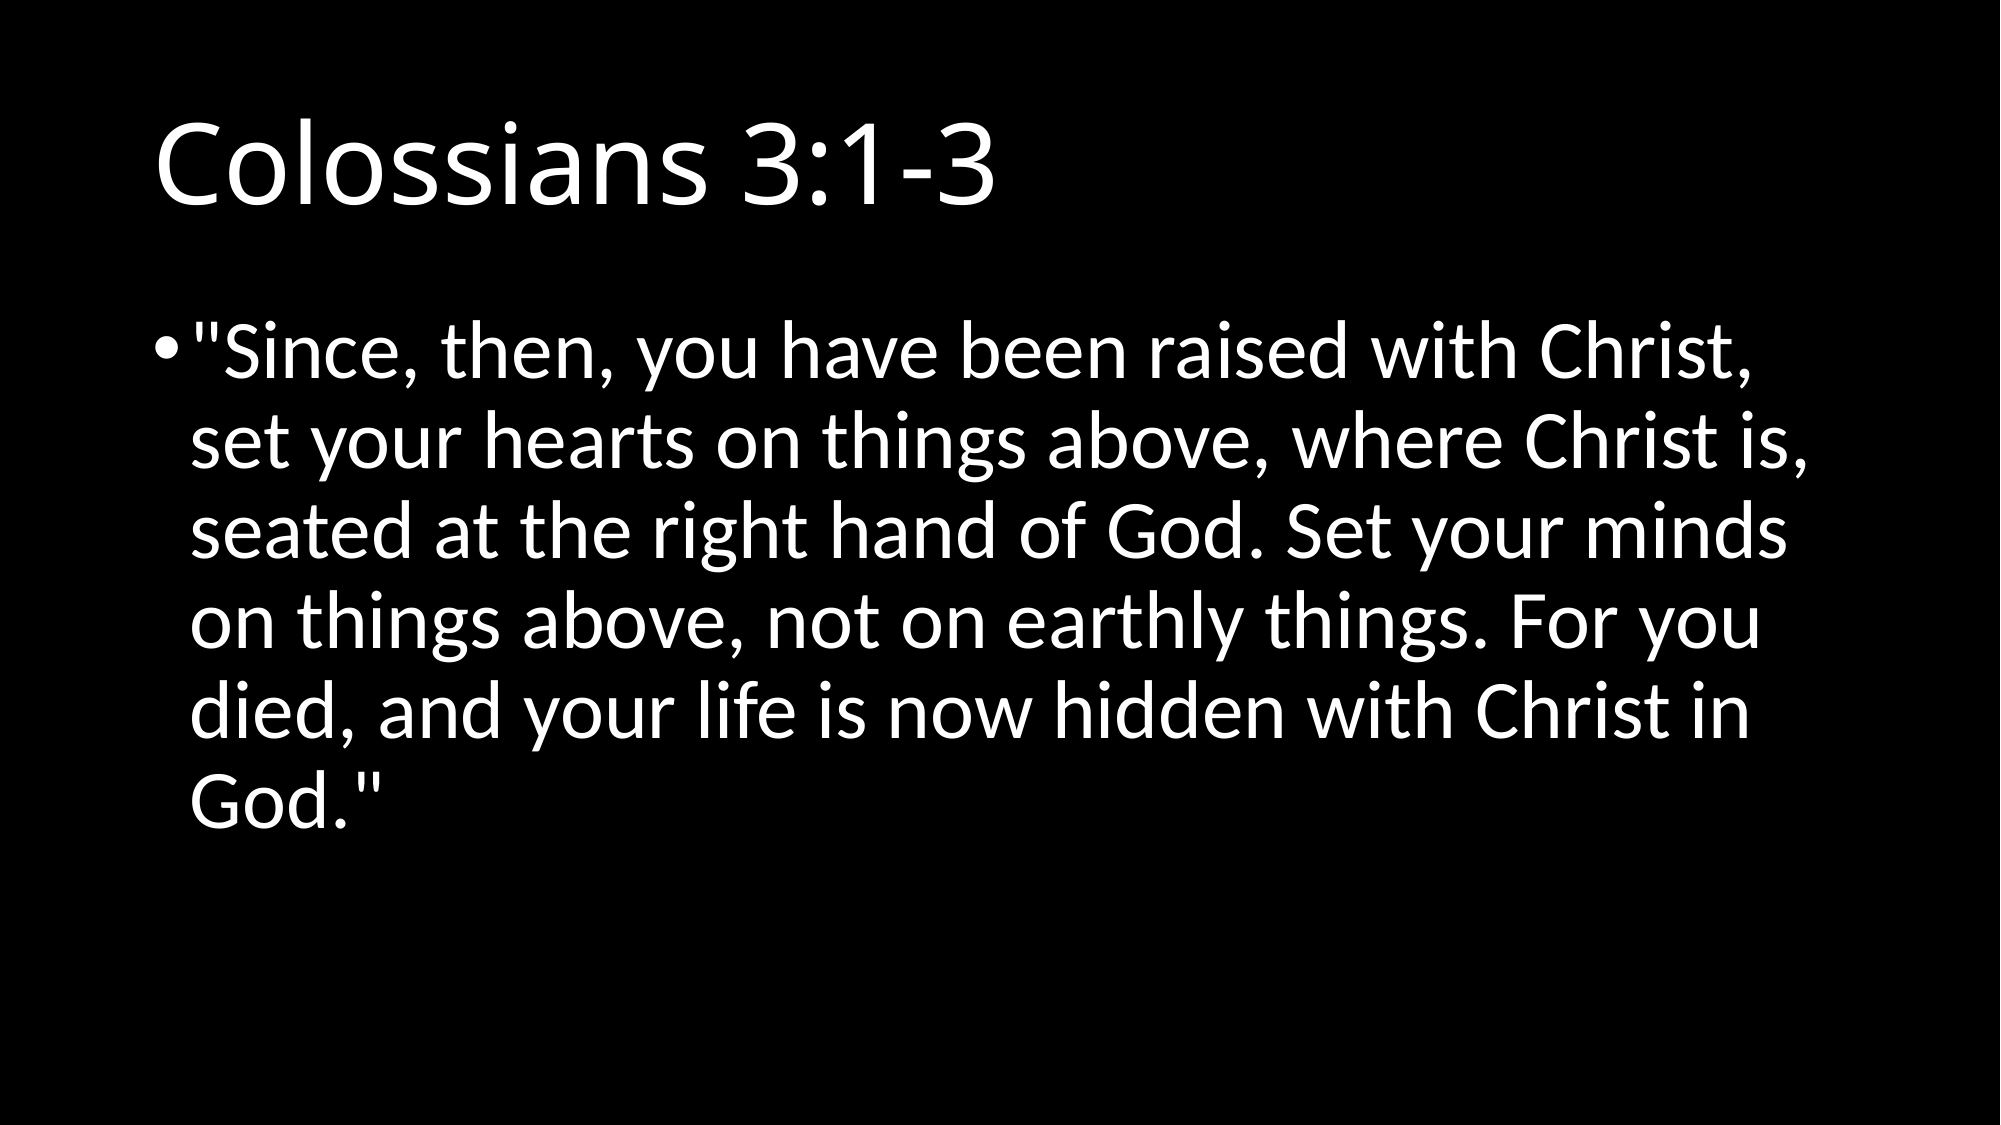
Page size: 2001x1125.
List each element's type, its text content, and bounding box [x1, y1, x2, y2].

title Colossians 3:1-3 [137, 59, 1863, 278]
list "Since, then, you have been raised with Christ, set your hearts on things above, where Christ is, seated at the right hand of God. Set your minds on things above, not on earthly things. For you died, and your life is now hidden with Christ in God." [137, 299, 1863, 1014]
